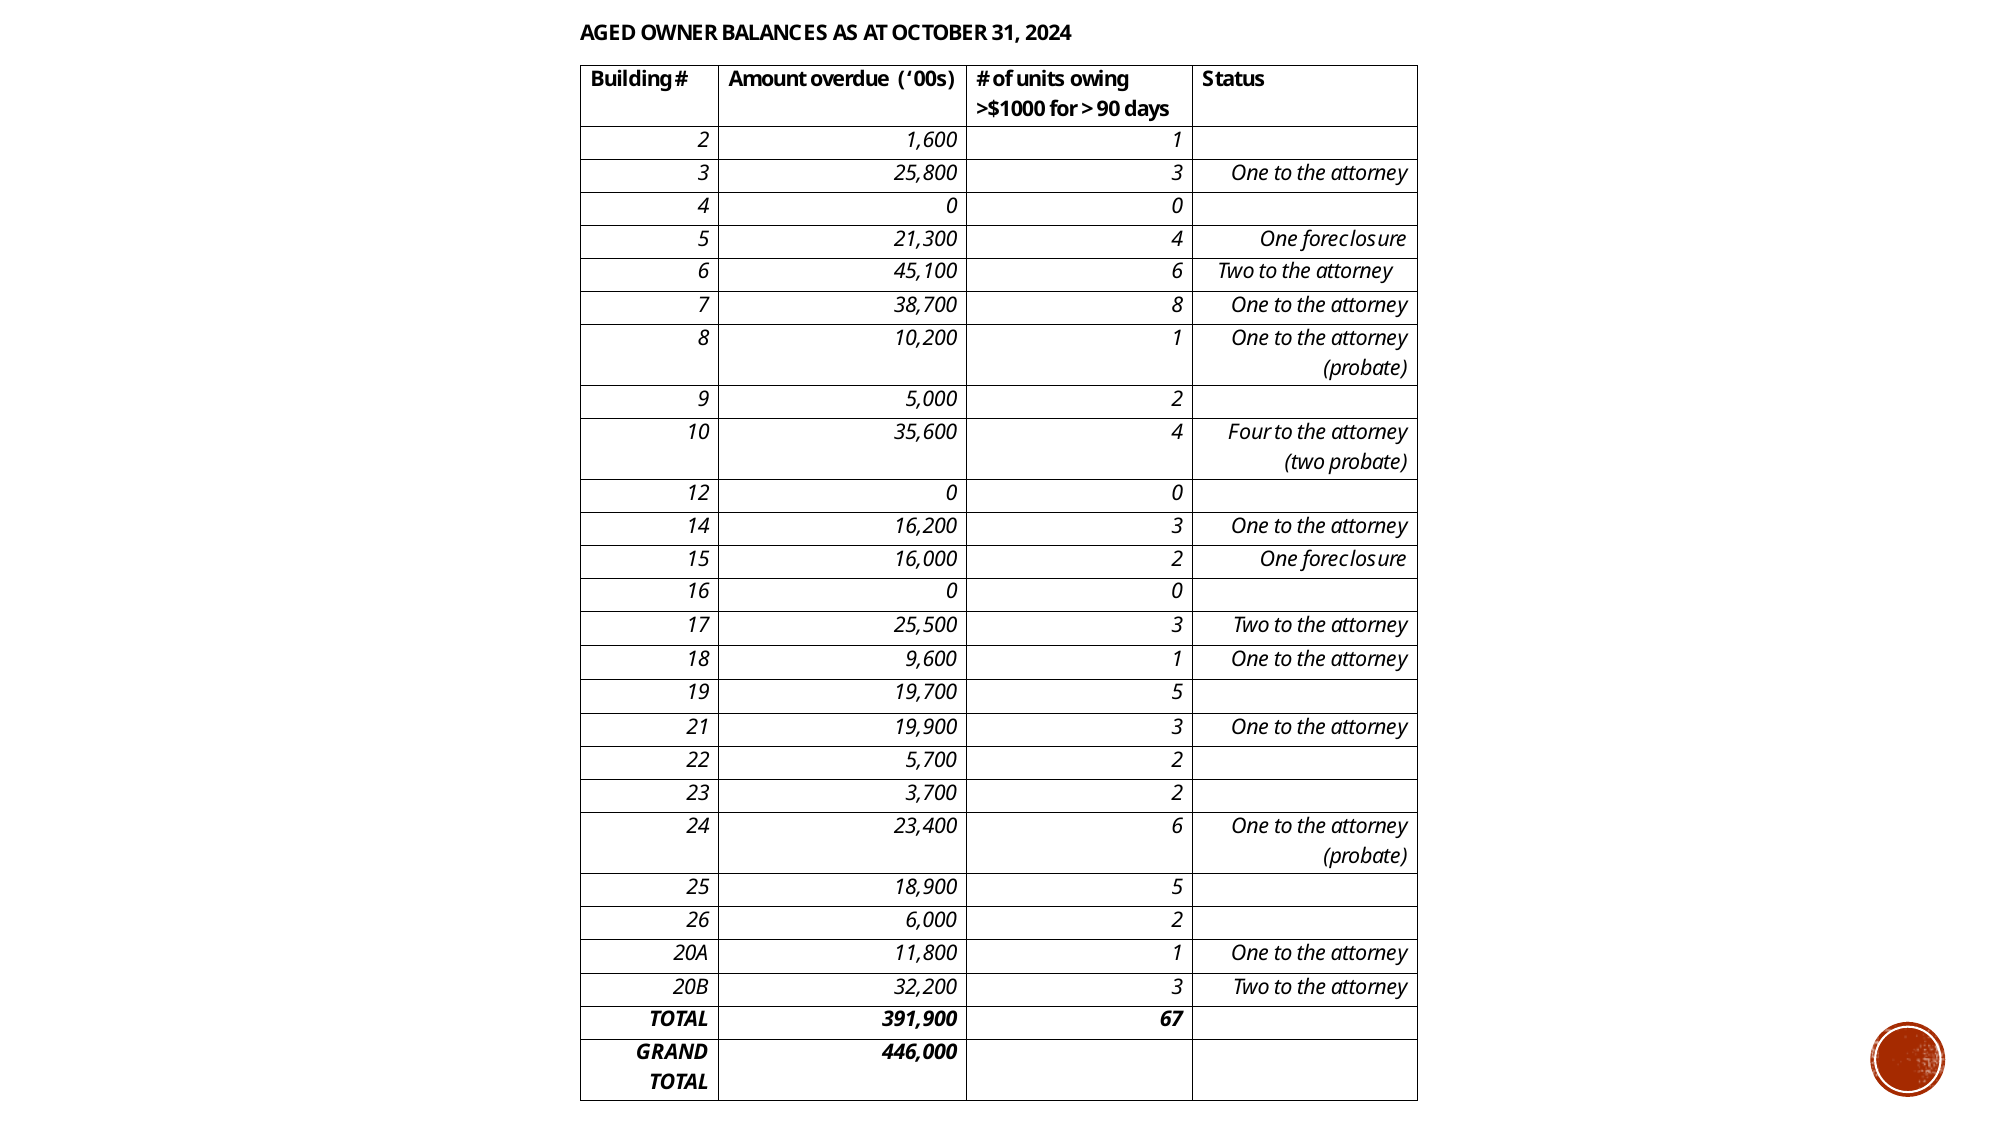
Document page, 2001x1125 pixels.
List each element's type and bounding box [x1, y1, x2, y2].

picture [580, 23, 1418, 1125]
